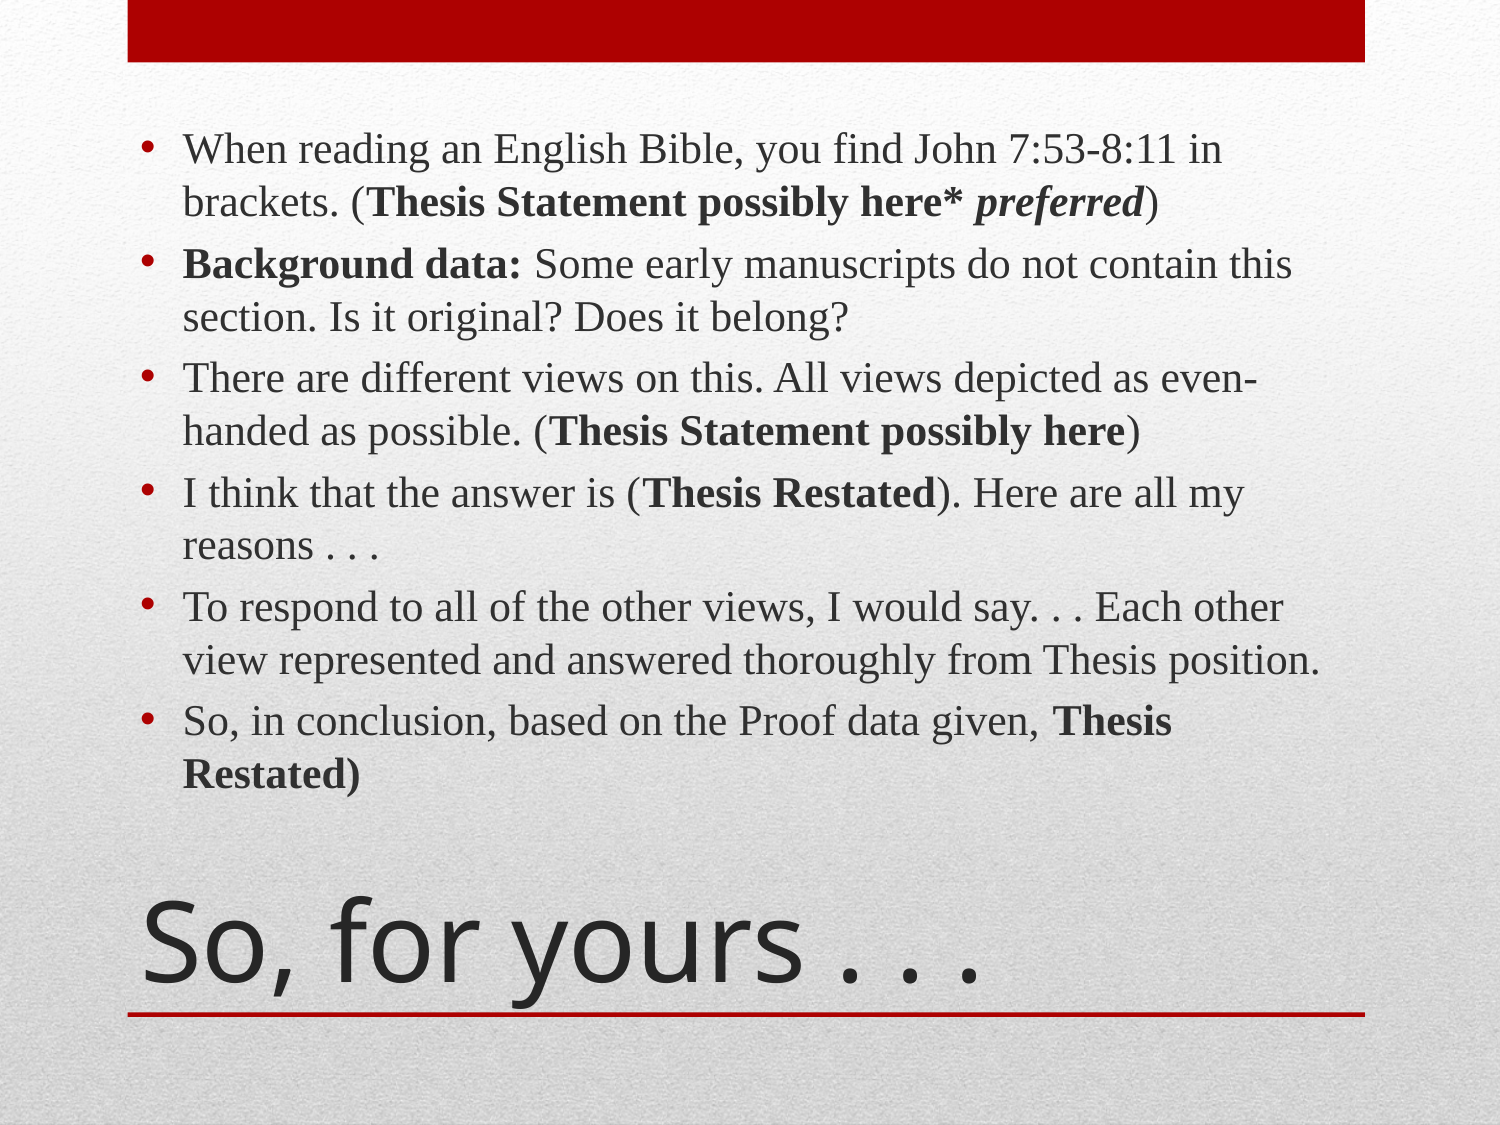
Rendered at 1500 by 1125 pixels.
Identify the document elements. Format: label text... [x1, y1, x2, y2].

title So, for yours . . . [125, 850, 1238, 1013]
list When reading an English Bible, you find John 7:53-8:11 in brackets. (Thesis Statement possibly here* preferred) Background data: Some early manuscripts do not contain this section. Is it original? Does it belong? There are different views on this. All views depicted as even-handed as possible. (Thesis Statement possibly here) I think that the answer is (Thesis Restated). Here are all my reasons . . . To respond to all of the other views, I would say. . . Each other view represented and answered thoroughly from Thesis position. So, in conclusion, based on the Proof data given, Thesis Restated) [125, 112, 1363, 850]
